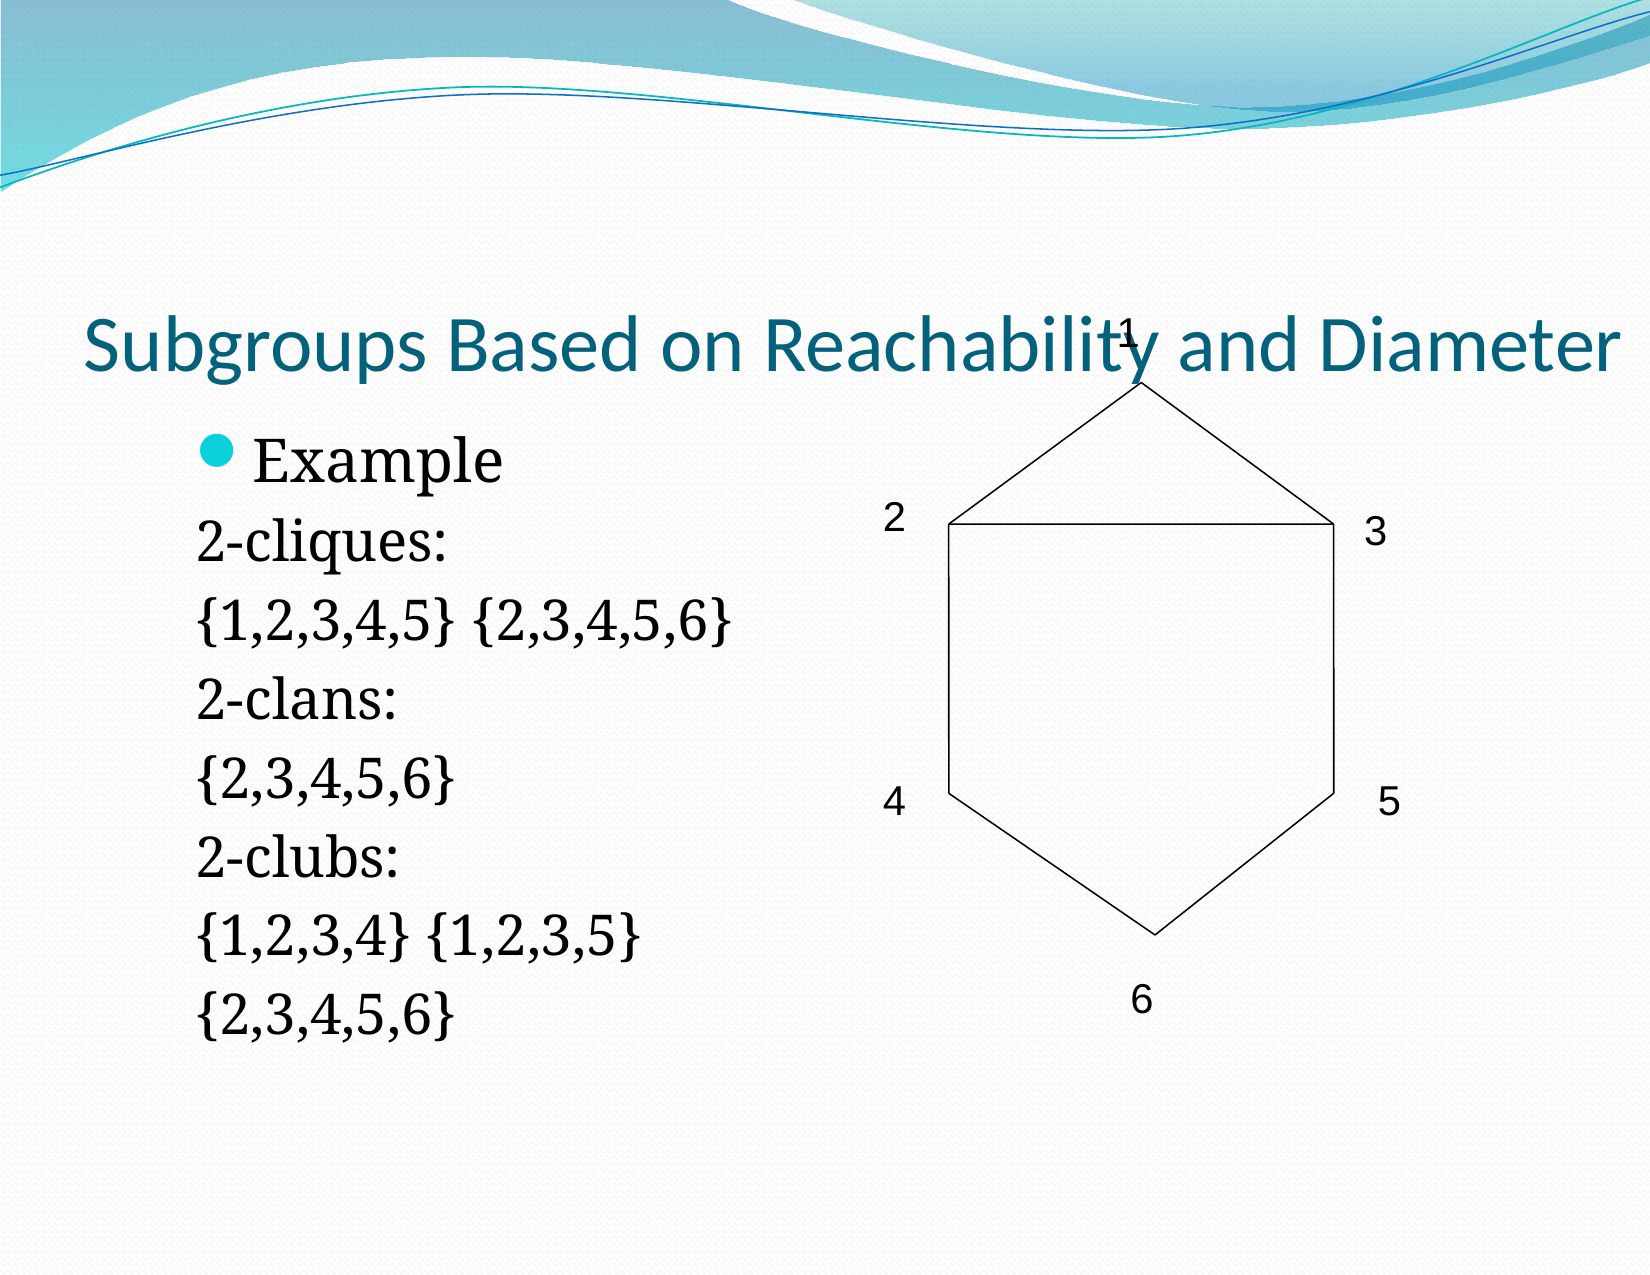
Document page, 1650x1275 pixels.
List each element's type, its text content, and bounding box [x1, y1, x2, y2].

text_box 2 [866, 481, 935, 549]
list Example 2-cliques: {1,2,3,4,5} {2,3,4,5,6} 2-clans: {2,3,4,5,6} 2-clubs: {1,2,3,4} {1,2,3,5} {2,3,4,5,6} [178, 413, 799, 1250]
text_box 4 [866, 765, 935, 832]
text_box 3 [1347, 495, 1417, 563]
title Subgroups Based on Reachability and Diameter [83, 260, 1625, 388]
text_box 6 [1113, 963, 1183, 1031]
text_box 5 [1361, 765, 1430, 832]
text_box 1 [1099, 297, 1169, 365]
